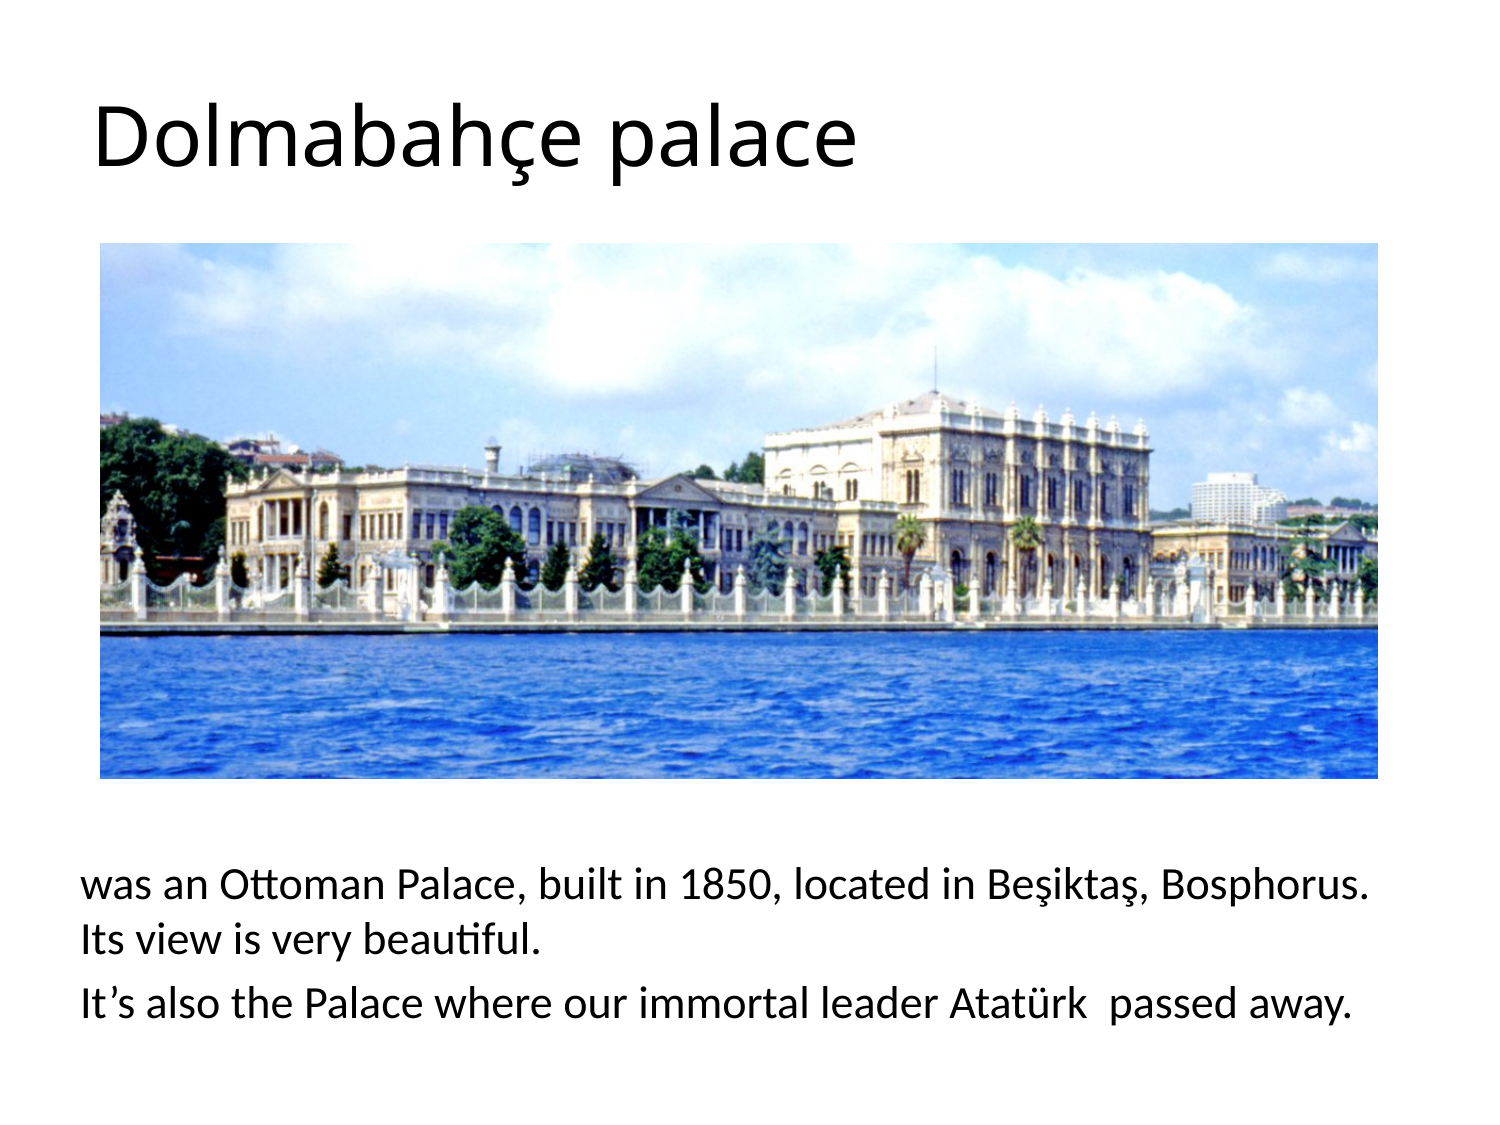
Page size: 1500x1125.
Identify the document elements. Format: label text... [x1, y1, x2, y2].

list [100, 243, 1378, 780]
title Dolmabahçe palace [76, 0, 1036, 191]
list was an Ottoman Palace, built in 1850, located in Beşiktaş, Bosphorus. Its view is very beautiful. It’s also the Palace where our immortal leader Atatürk passed away. [64, 846, 1390, 1076]
